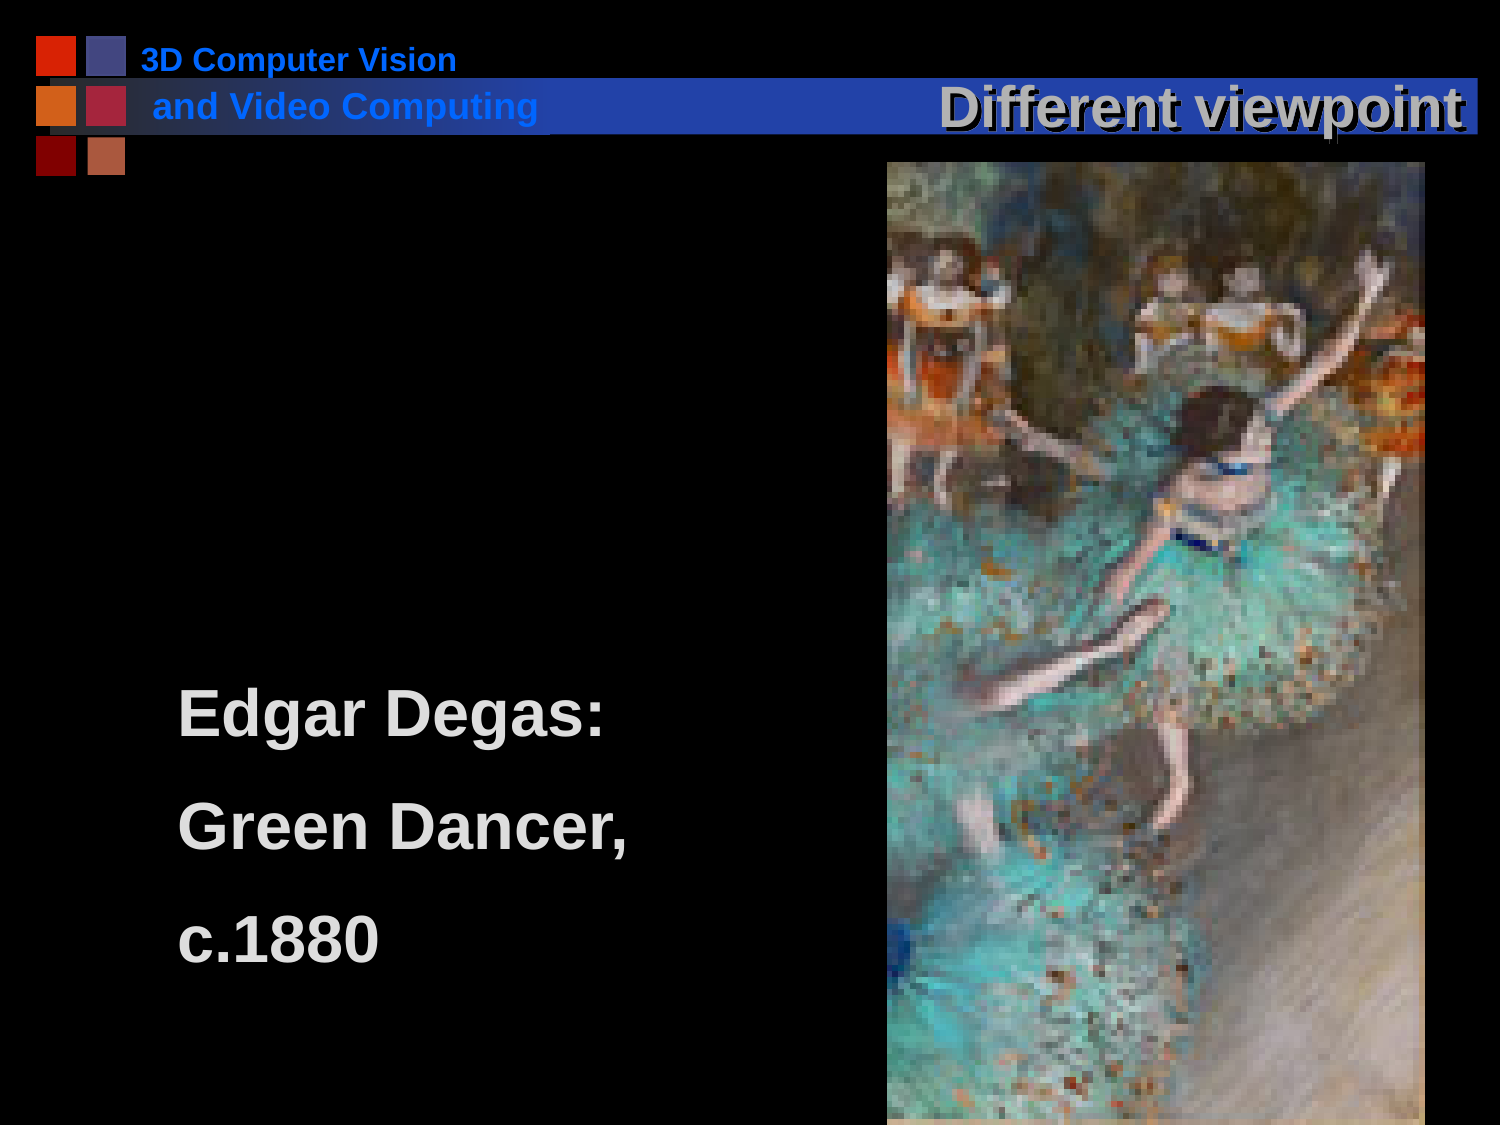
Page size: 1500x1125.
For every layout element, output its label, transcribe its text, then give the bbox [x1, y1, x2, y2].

title Different viewpoint [905, 46, 1496, 148]
text_box Edgar Degas: Green Dancer, c.1880 [162, 662, 882, 984]
picture [887, 162, 1425, 1125]
